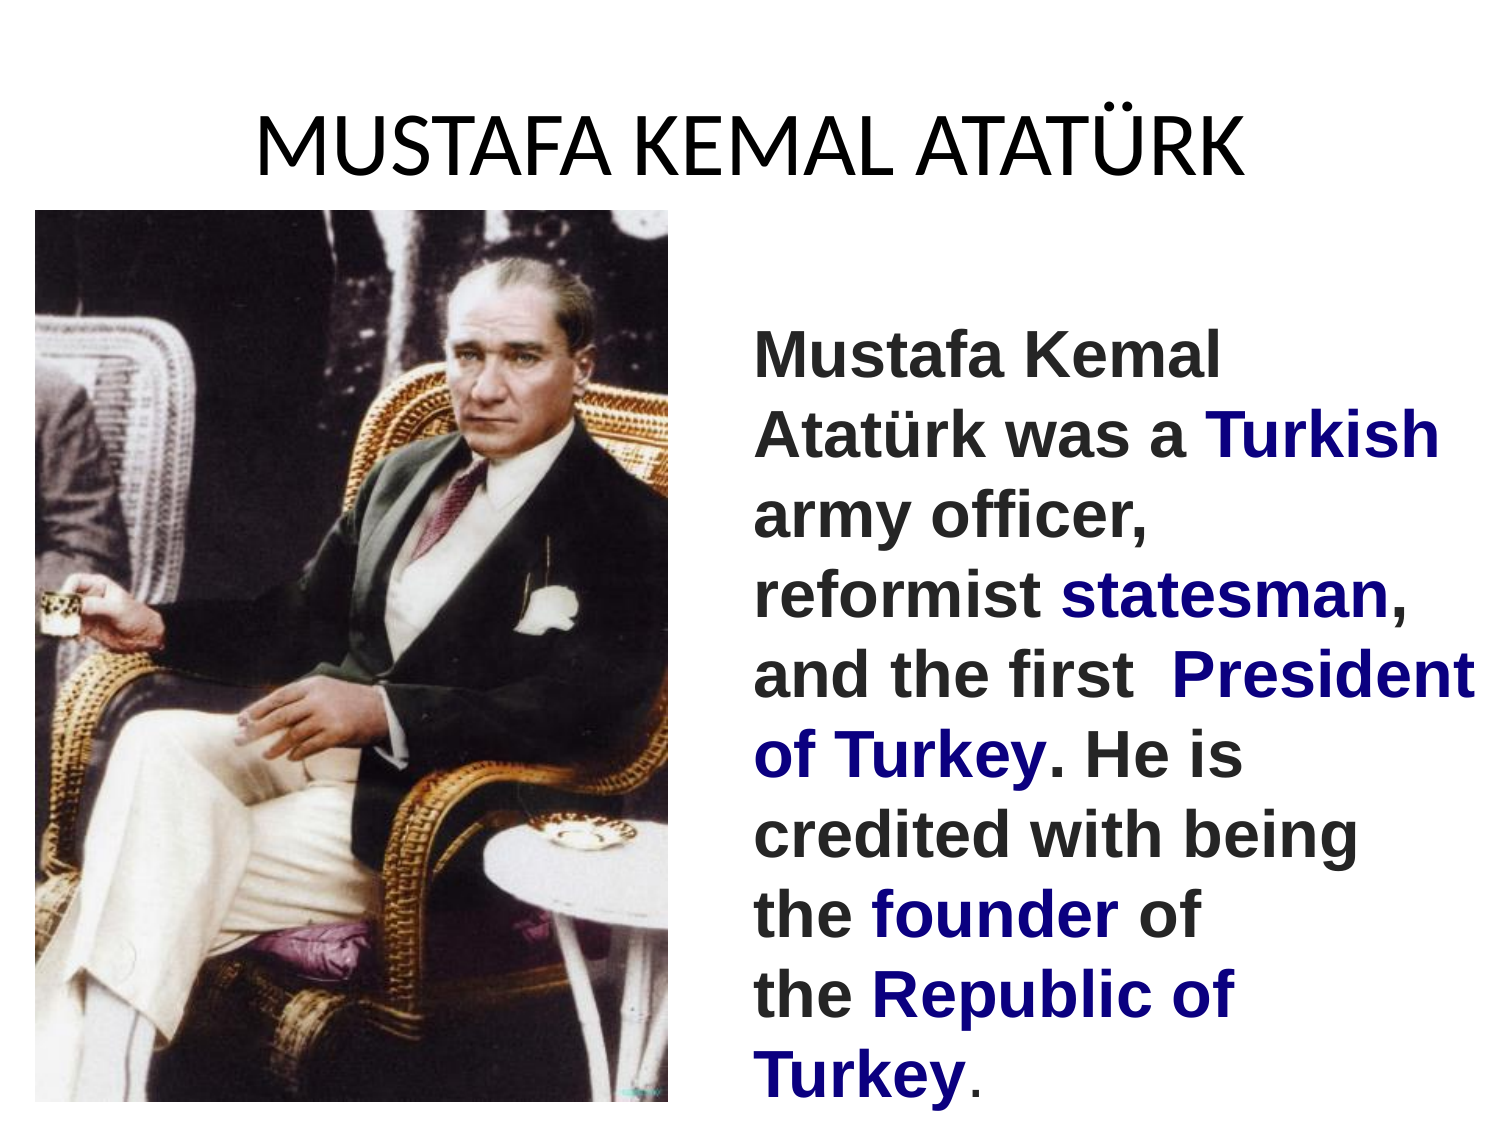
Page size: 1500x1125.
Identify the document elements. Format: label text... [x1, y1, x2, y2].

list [34, 210, 669, 1102]
title MUSTAFA KEMAL ATATÜRK [75, 45, 1425, 233]
text_box Mustafa Kemal Atatürk was a Turkish army officer, reformist statesman, and the first President of Turkey. He is credited with being the founder of the Republic of Turkey. [738, 303, 1500, 1119]
